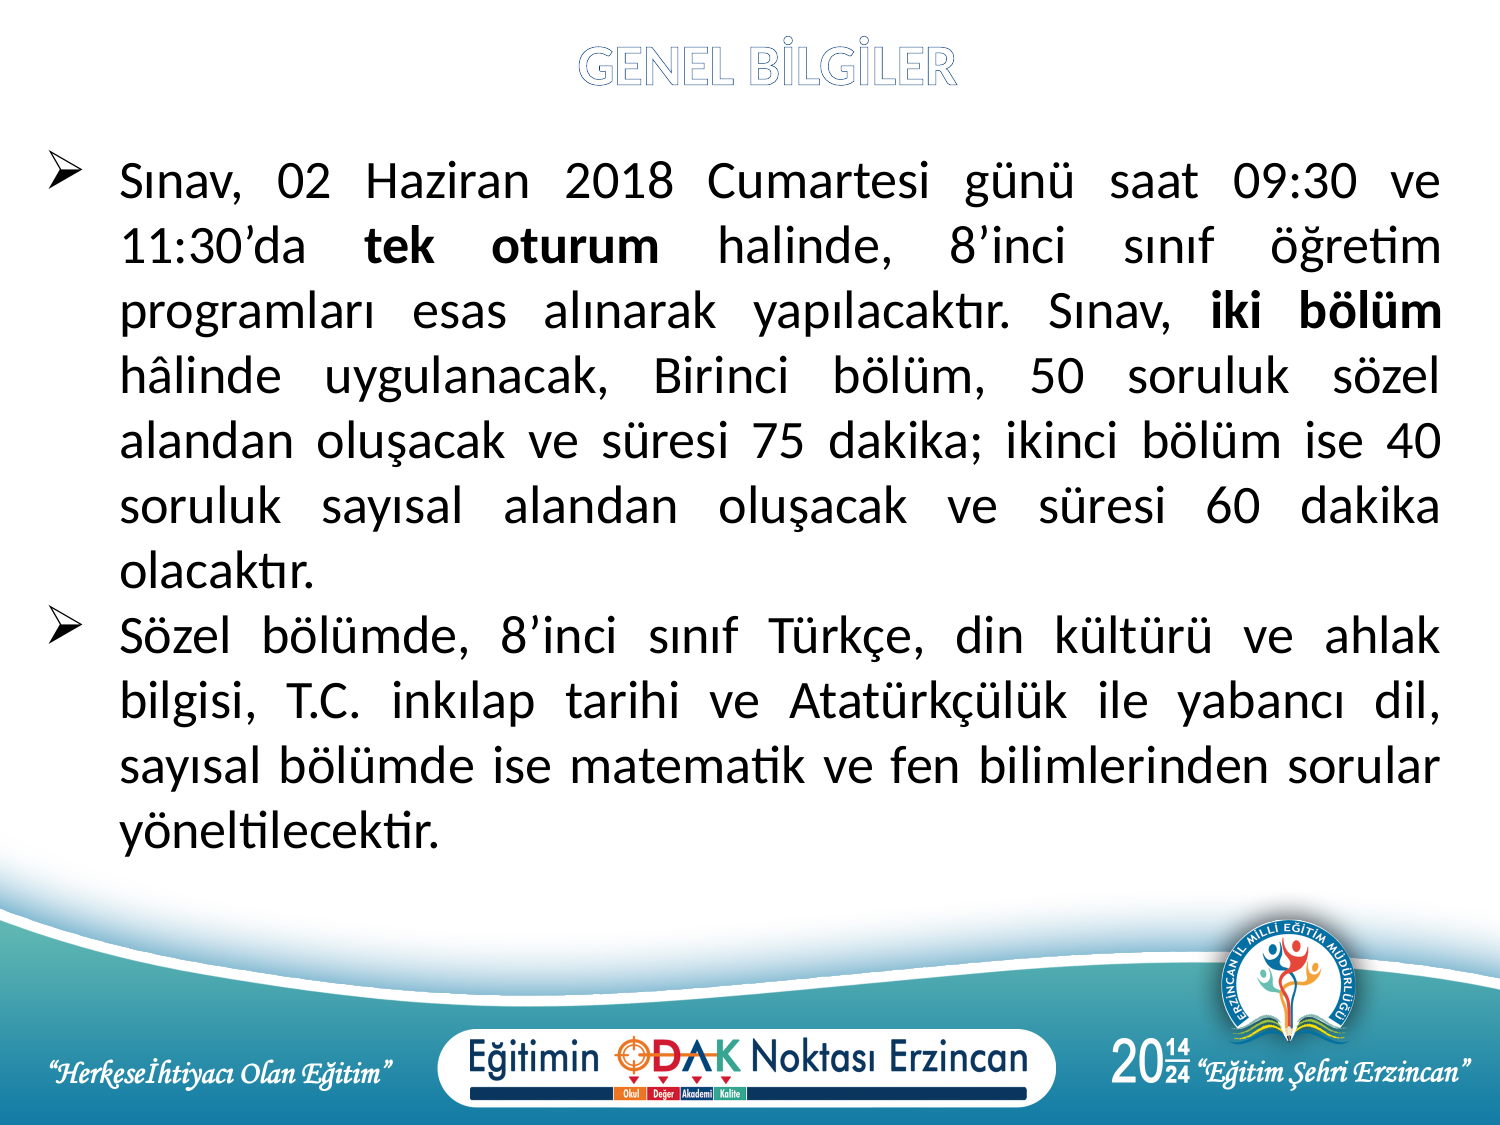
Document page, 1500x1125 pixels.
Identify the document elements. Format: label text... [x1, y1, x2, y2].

text_box Sınav, 02 Haziran 2018 Cumartesi günü saat 09:30 ve 11:30’da tek oturum halinde, 8’inci sınıf öğretim programları esas alınarak yapılacaktır. Sınav, iki bölüm hâlinde uygulanacak, Birinci bölüm, 50 soruluk sözel alandan oluşacak ve süresi 75 dakika; ikinci bölüm ise 40 soruluk sayısal alandan oluşacak ve süresi 60 dakika olacaktır. Sözel bölümde, 8’inci sınıf Türkçe, din kültürü ve ahlak bilgisi, T.C. inkılap tarihi ve Atatürkçülük ile yabancı dil, sayısal bölümde ise matematik ve fen bilimlerinden sorular yöneltilecektir. [29, 137, 1459, 867]
picture [0, 0, 1500, 1125]
text_box GENEL BİLGİLER [108, 19, 1428, 105]
